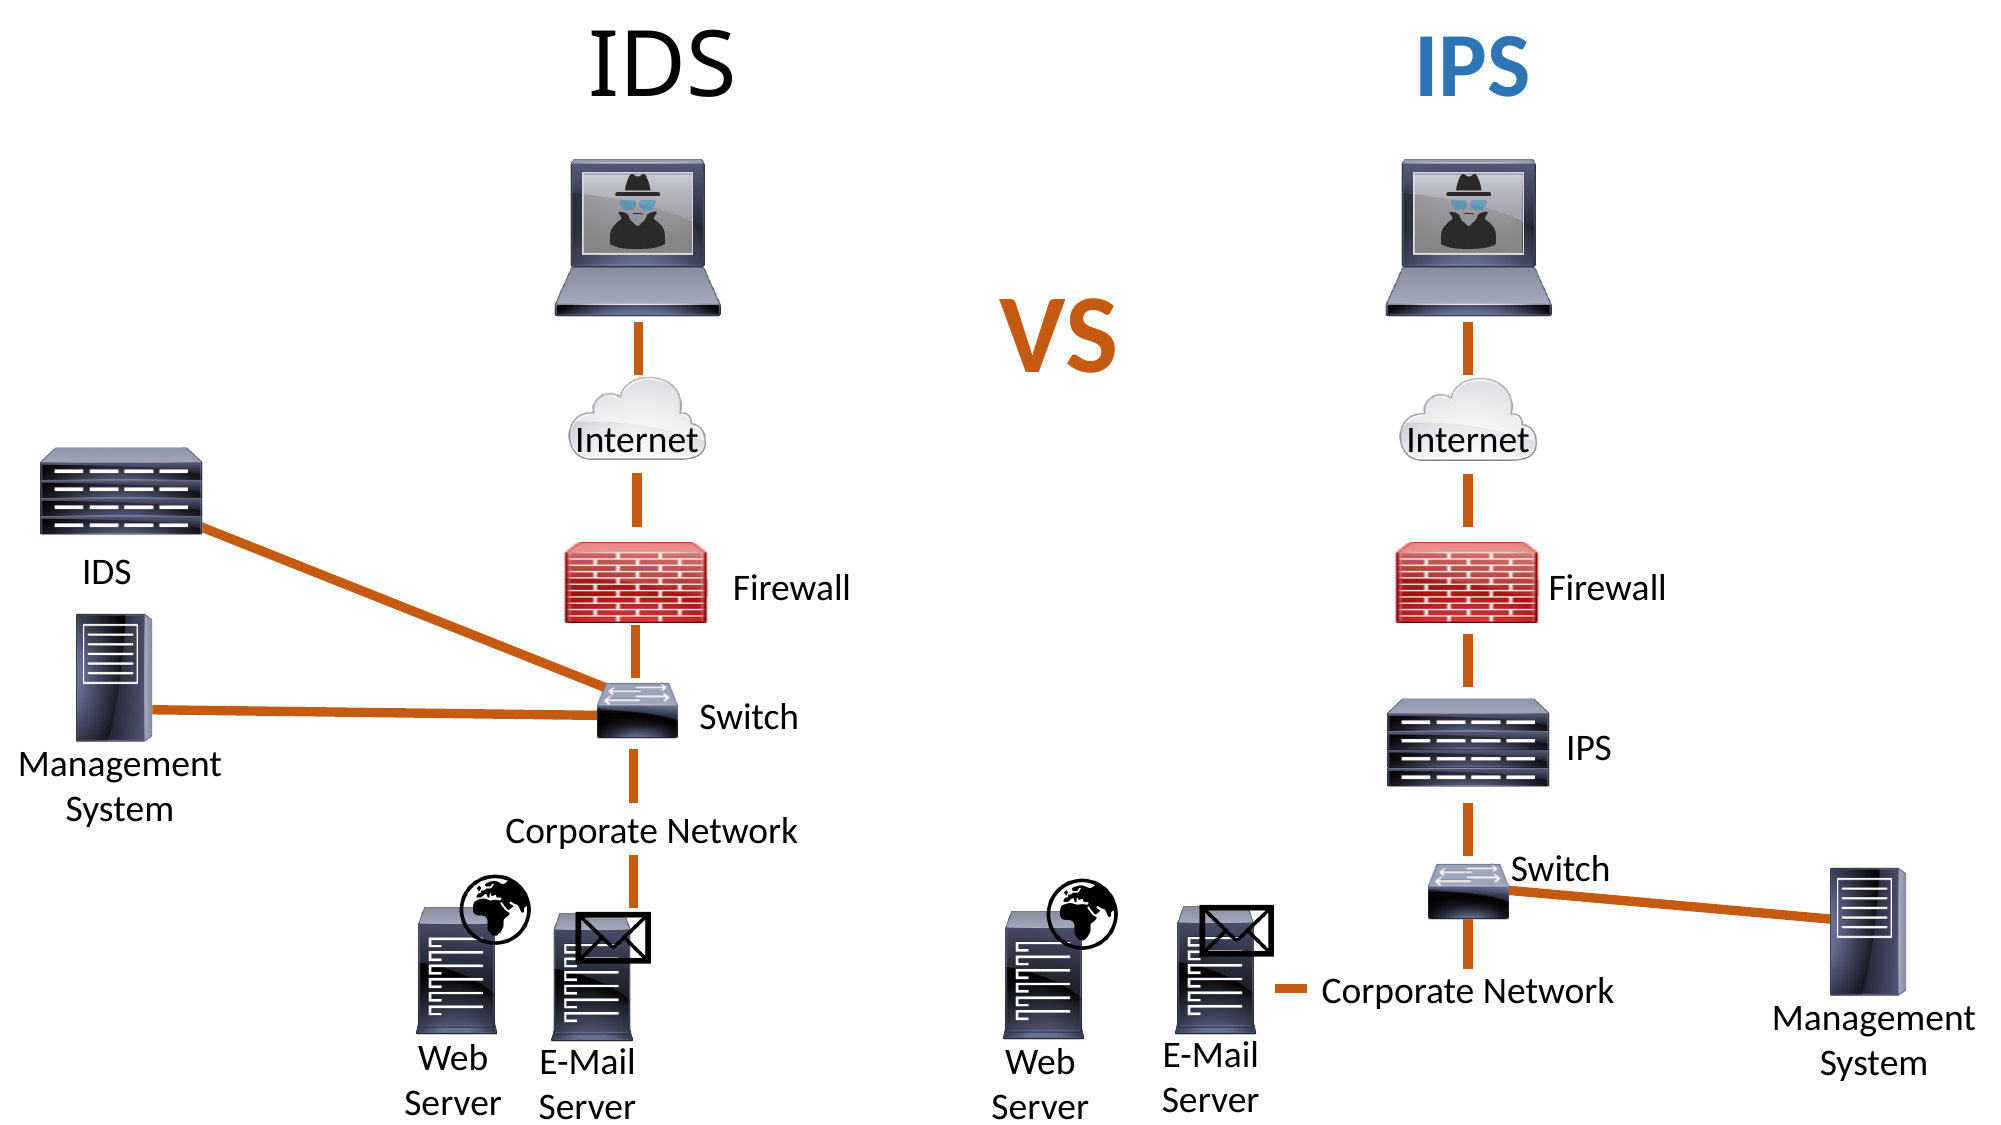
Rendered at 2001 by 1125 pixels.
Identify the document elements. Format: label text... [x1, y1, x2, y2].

text_box Web Server [976, 1047, 1105, 1125]
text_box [187, 709, 597, 716]
picture [533, 542, 741, 623]
picture [1428, 850, 1509, 931]
text_box Corporate Network [1306, 958, 1630, 1019]
picture [1143, 885, 1288, 1042]
text_box IPS [1399, 0, 1585, 138]
text_box VS [984, 265, 1170, 408]
text_box Switch [684, 685, 815, 745]
picture [41, 606, 187, 731]
picture [1364, 542, 1572, 623]
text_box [544, 144, 730, 330]
picture [1795, 860, 1941, 985]
text_box Internet [706, 407, 714, 468]
text_box Internet [1537, 407, 1545, 468]
text_box Firewall [741, 555, 867, 615]
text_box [1375, 144, 1561, 330]
picture [1399, 350, 1537, 488]
text_box Firewall [1572, 555, 1682, 616]
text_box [192, 523, 611, 690]
text_box Management System [1757, 985, 1992, 1091]
text_box E-Mail Server [523, 1049, 652, 1125]
picture [597, 669, 678, 750]
picture [384, 865, 665, 1049]
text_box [29, 422, 213, 560]
text_box E-Mail Server [1147, 1042, 1275, 1125]
text_box Internet [560, 407, 568, 468]
picture [568, 349, 706, 488]
text_box Corporate Network [490, 798, 814, 859]
text_box IDS [67, 560, 147, 600]
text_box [1509, 890, 1795, 922]
text_box Internet [1391, 407, 1399, 468]
text_box Switch [1496, 836, 1626, 890]
text_box IPS [1560, 715, 1627, 776]
text_box Web Server [389, 1043, 518, 1125]
picture [971, 869, 1127, 1047]
text_box Management System [2, 731, 237, 837]
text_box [1376, 673, 1560, 812]
title IDS [573, 0, 759, 138]
